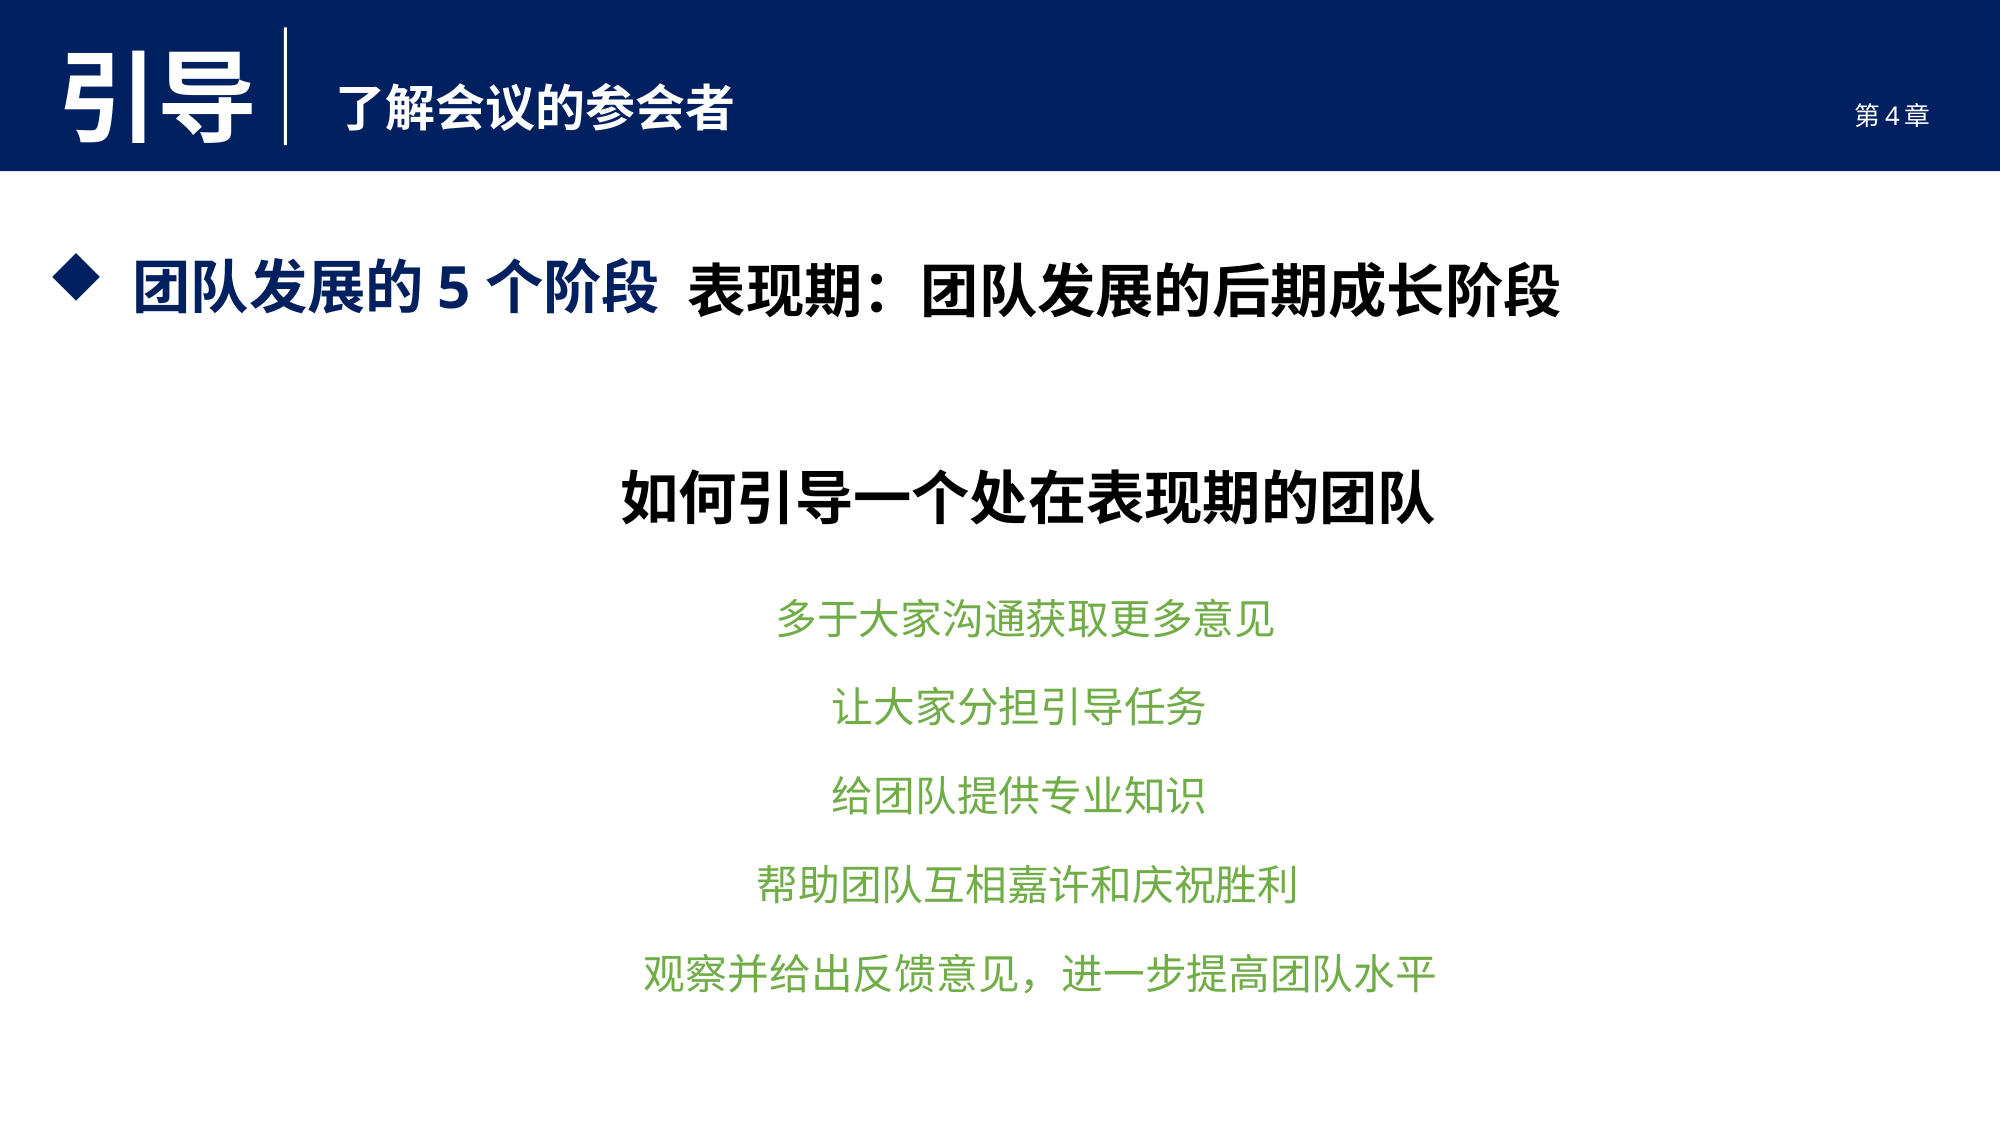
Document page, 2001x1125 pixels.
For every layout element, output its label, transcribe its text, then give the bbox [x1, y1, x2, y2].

text_box 团队发展的5个阶段 [32, 242, 675, 328]
text_box 给团队提供专业知识 [817, 762, 1223, 828]
text_box 多于大家沟通获取更多意见 [760, 585, 1292, 650]
text_box 让大家分担引导任务 [817, 673, 1223, 739]
text_box 帮助团队互相嘉许和庆祝胜利 [741, 851, 1315, 917]
text_box 观察并给出反馈意见，进一步提高团队水平 [629, 940, 1453, 1005]
text_box 表现期：团队发展的后期成长阶段 [673, 246, 1577, 332]
text_box 如何引导一个处在表现期的团队 [605, 453, 1451, 539]
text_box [0, 0, 2000, 172]
